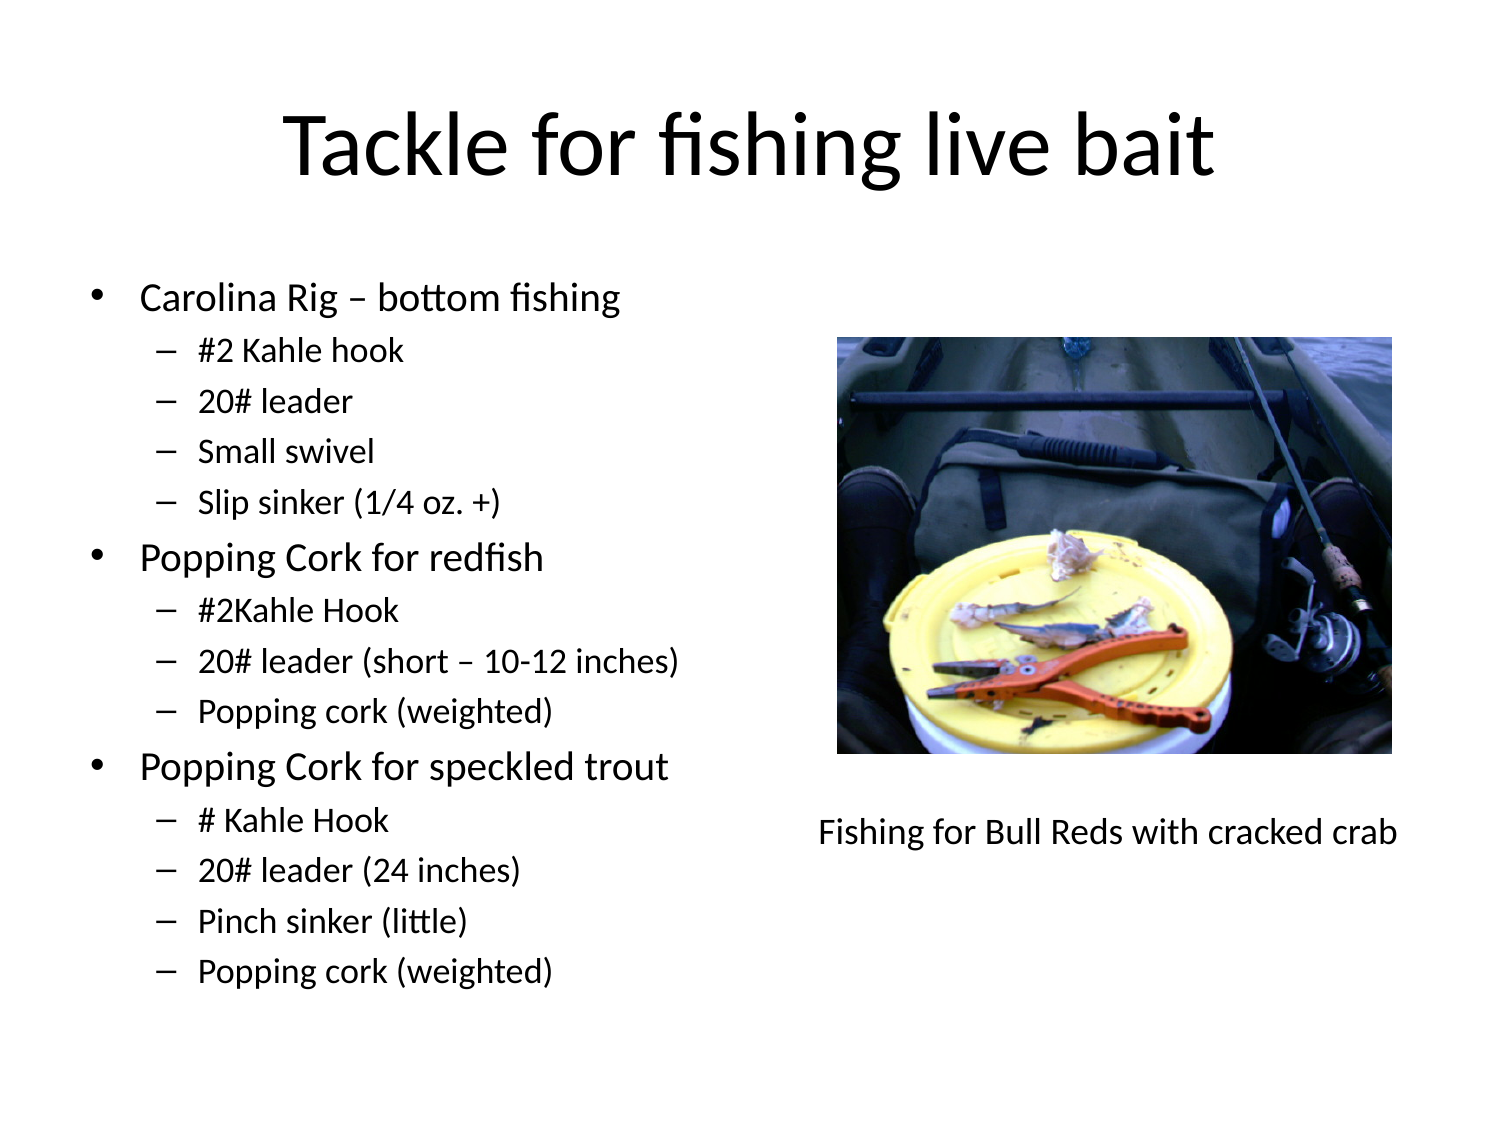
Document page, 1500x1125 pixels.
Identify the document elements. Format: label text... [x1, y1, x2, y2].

text_box Fishing for Bull Reds with cracked crab [803, 799, 1414, 860]
title Tackle for fishing live bait [75, 45, 1425, 233]
list Carolina Rig – bottom fishing #2 Kahle hook 20# leader Small swivel Slip sinker (1/4 oz. +) Popping Cork for redfish #2Kahle Hook 20# leader (short – 10-12 inches) Popping cork (weighted) Popping Cork for speckled trout # Kahle Hook 20# leader (24 inches) Pinch sinker (little) Popping cork (weighted) [75, 262, 838, 1005]
picture [837, 337, 1392, 754]
